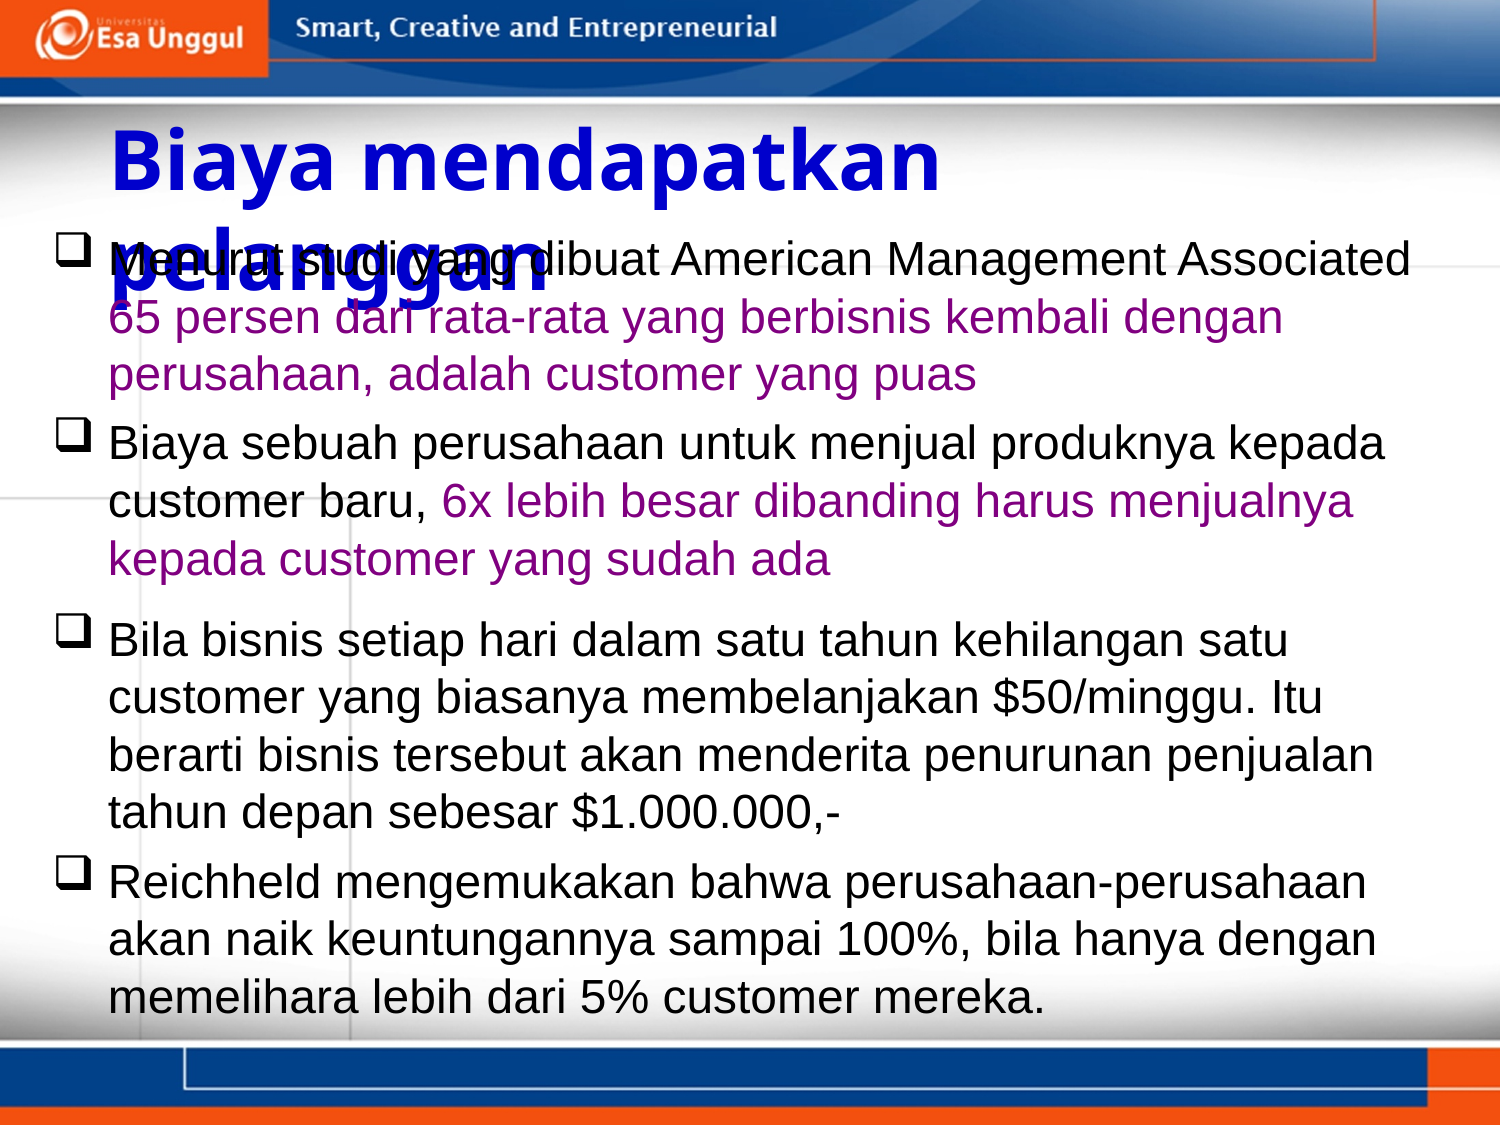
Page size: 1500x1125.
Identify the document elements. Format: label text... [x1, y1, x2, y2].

text_box Menurut studi yang dibuat American Management Associated 65 persen dari rata-rata yang berbisnis kembali dengan perusahaan, adalah customer yang puas Biaya sebuah perusahaan untuk menjual produknya kepada customer baru, 6x lebih besar dibanding harus menjualnya kepada customer yang sudah ada Bila bisnis setiap hari dalam satu tahun kehilangan satu customer yang biasanya membelanjakan $50/minggu. Itu berarti bisnis tersebut akan menderita penurunan penjualan tahun depan sebesar $1.000.000,- Reichheld mengemukakan bahwa perusahaan-perusahaan akan naik keuntungannya sampai 100%, bila hanya dengan memelihara lebih dari 5% customer mereka. [37, 220, 1475, 1031]
picture [0, 0, 1500, 1125]
text_box Biaya mendapatkan pelanggan [94, 99, 1419, 220]
